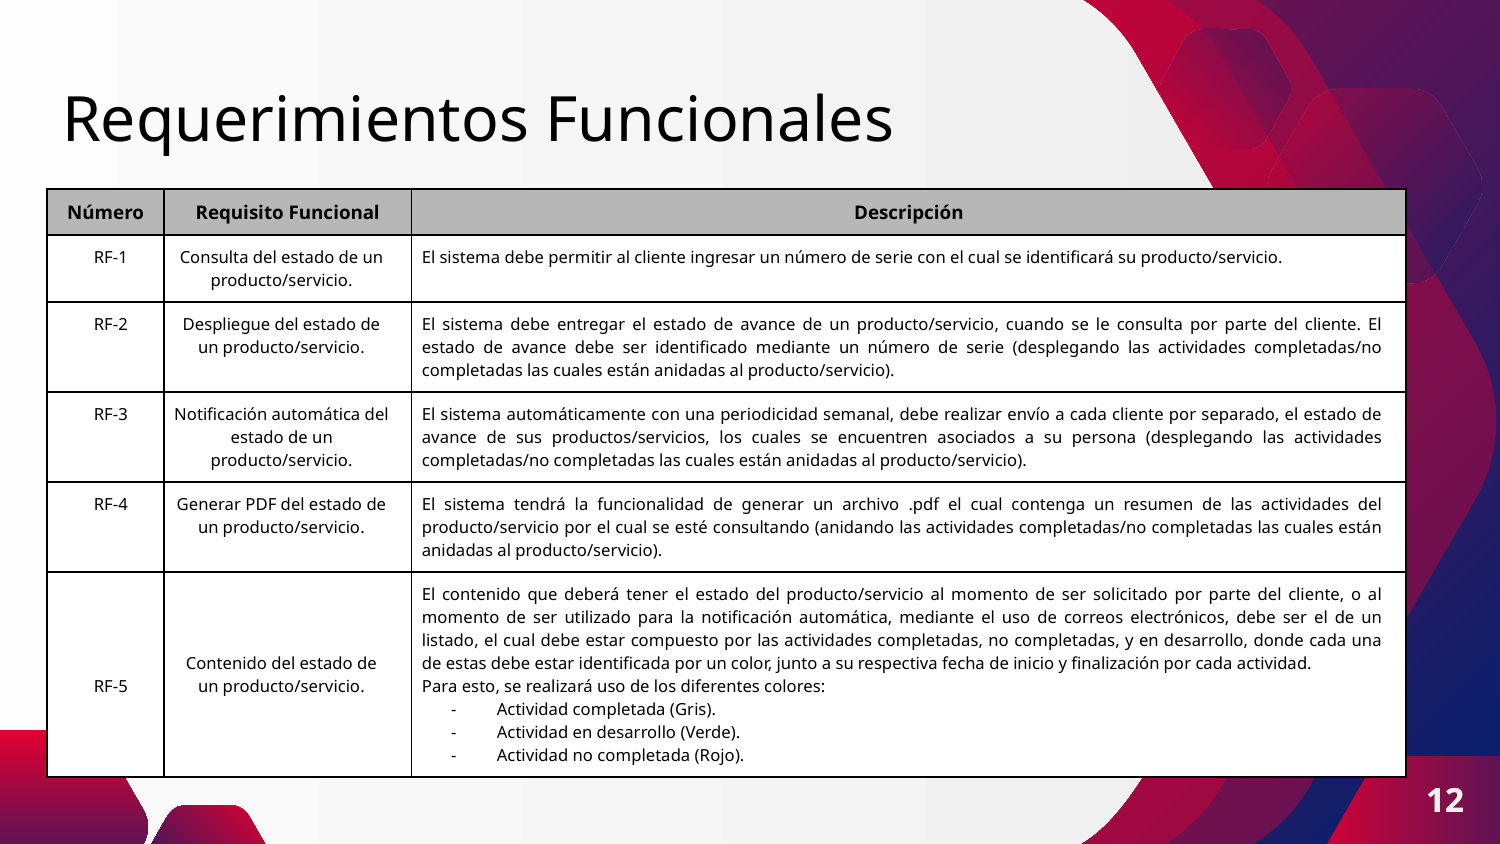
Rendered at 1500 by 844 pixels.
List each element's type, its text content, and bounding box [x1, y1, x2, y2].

table_cell Generar PDF del estado de un producto/servicio. [165, 483, 411, 571]
table_cell Notificación automática del estado de un producto/servicio. [165, 393, 411, 481]
table_header Número [48, 190, 163, 234]
table_cell Despliegue del estado de un producto/servicio. [165, 303, 411, 391]
table_cell El sistema tendrá la funcionalidad de generar un archivo .pdf el cual contenga un resumen de las actividades del producto/servicio por el cual se esté consultando (anidando las actividades completadas/no completadas las cuales están anidadas al producto/servicio). [412, 483, 1405, 571]
table_cell RF-2 [48, 303, 163, 391]
table_cell RF-5 [48, 573, 163, 776]
table_header Descripción [412, 190, 1405, 234]
slide_number ‹#› [1389, 755, 1500, 844]
table_cell El sistema debe permitir al cliente ingresar un número de serie con el cual se identificará su producto/servicio. [412, 236, 1405, 301]
table_cell El sistema debe entregar el estado de avance de un producto/servicio, cuando se le consulta por parte del cliente. El estado de avance debe ser identificado mediante un número de serie (desplegando las actividades completadas/no completadas las cuales están anidadas al producto/servicio). [412, 303, 1405, 391]
title Requerimientos Funcionales [47, 72, 1313, 161]
table_cell RF-3 [48, 393, 163, 481]
table_cell Consulta del estado de un producto/servicio. [165, 236, 411, 301]
table_cell RF-4 [48, 483, 163, 571]
table_cell RF-1 [48, 236, 163, 301]
table_cell El contenido que deberá tener el estado del producto/servicio al momento de ser solicitado por parte del cliente, o al momento de ser utilizado para la notificación automática, mediante el uso de correos electrónicos, debe ser el de un listado, el cual debe estar compuesto por las actividades completadas, no completadas, y en desarrollo, donde cada una de estas debe estar identificada por un color, junto a su respectiva fecha de inicio y finalización por cada actividad. Para esto, se realizará uso de los diferentes colores: Actividad completada (Gris). Actividad en desarrollo (Verde). Actividad no completada (Rojo). [412, 573, 1405, 776]
table_cell Contenido del estado de un producto/servicio. [165, 573, 411, 776]
table_cell El sistema automáticamente con una periodicidad semanal, debe realizar envío a cada cliente por separado, el estado de avance de sus productos/servicios, los cuales se encuentren asociados a su persona (desplegando las actividades completadas/no completadas las cuales están anidadas al producto/servicio). [412, 393, 1405, 481]
table_header Requisito Funcional [165, 190, 411, 234]
